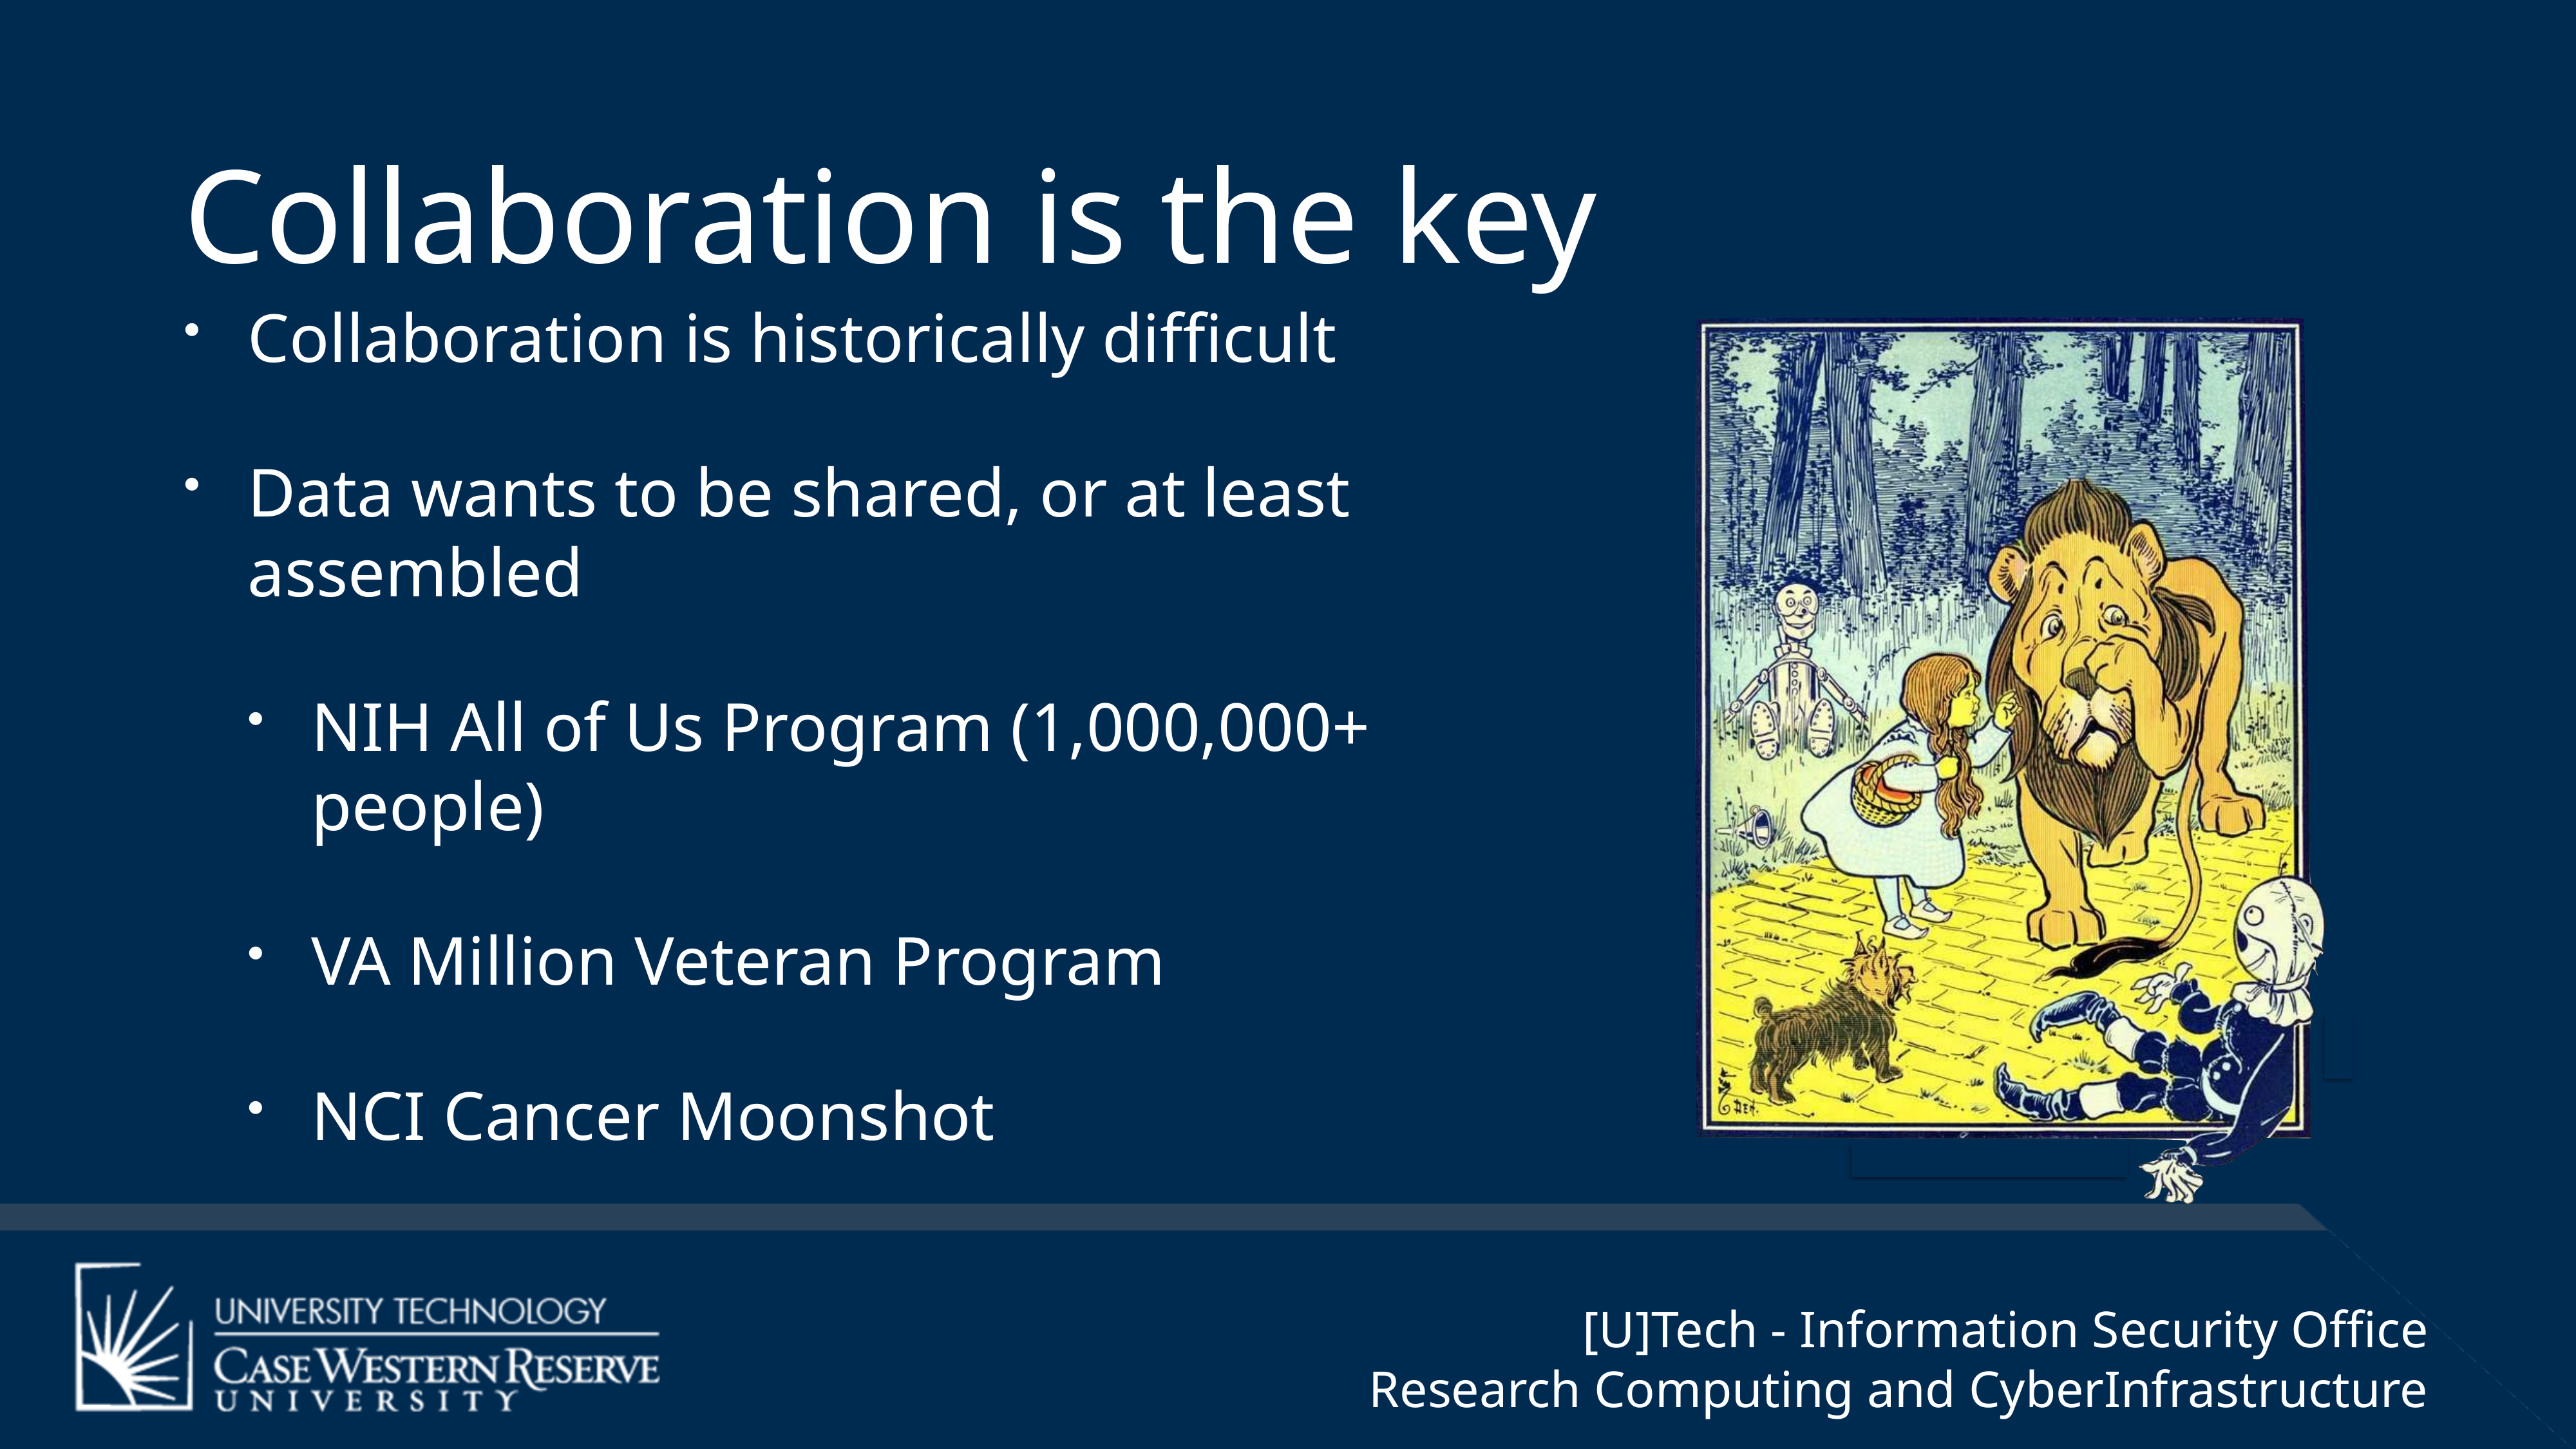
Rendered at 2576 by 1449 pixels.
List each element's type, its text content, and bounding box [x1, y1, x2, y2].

picture [0, 1204, 2576, 1449]
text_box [1695, 317, 2353, 1204]
list Collaboration is historically difficult Data wants to be shared, or at least assembled NIH All of Us Program (1,000,000+ people) VA Million Veteran Program NCI Cancer Moonshot [178, 341, 1608, 1108]
title Collaboration is the key [178, 100, 2398, 343]
